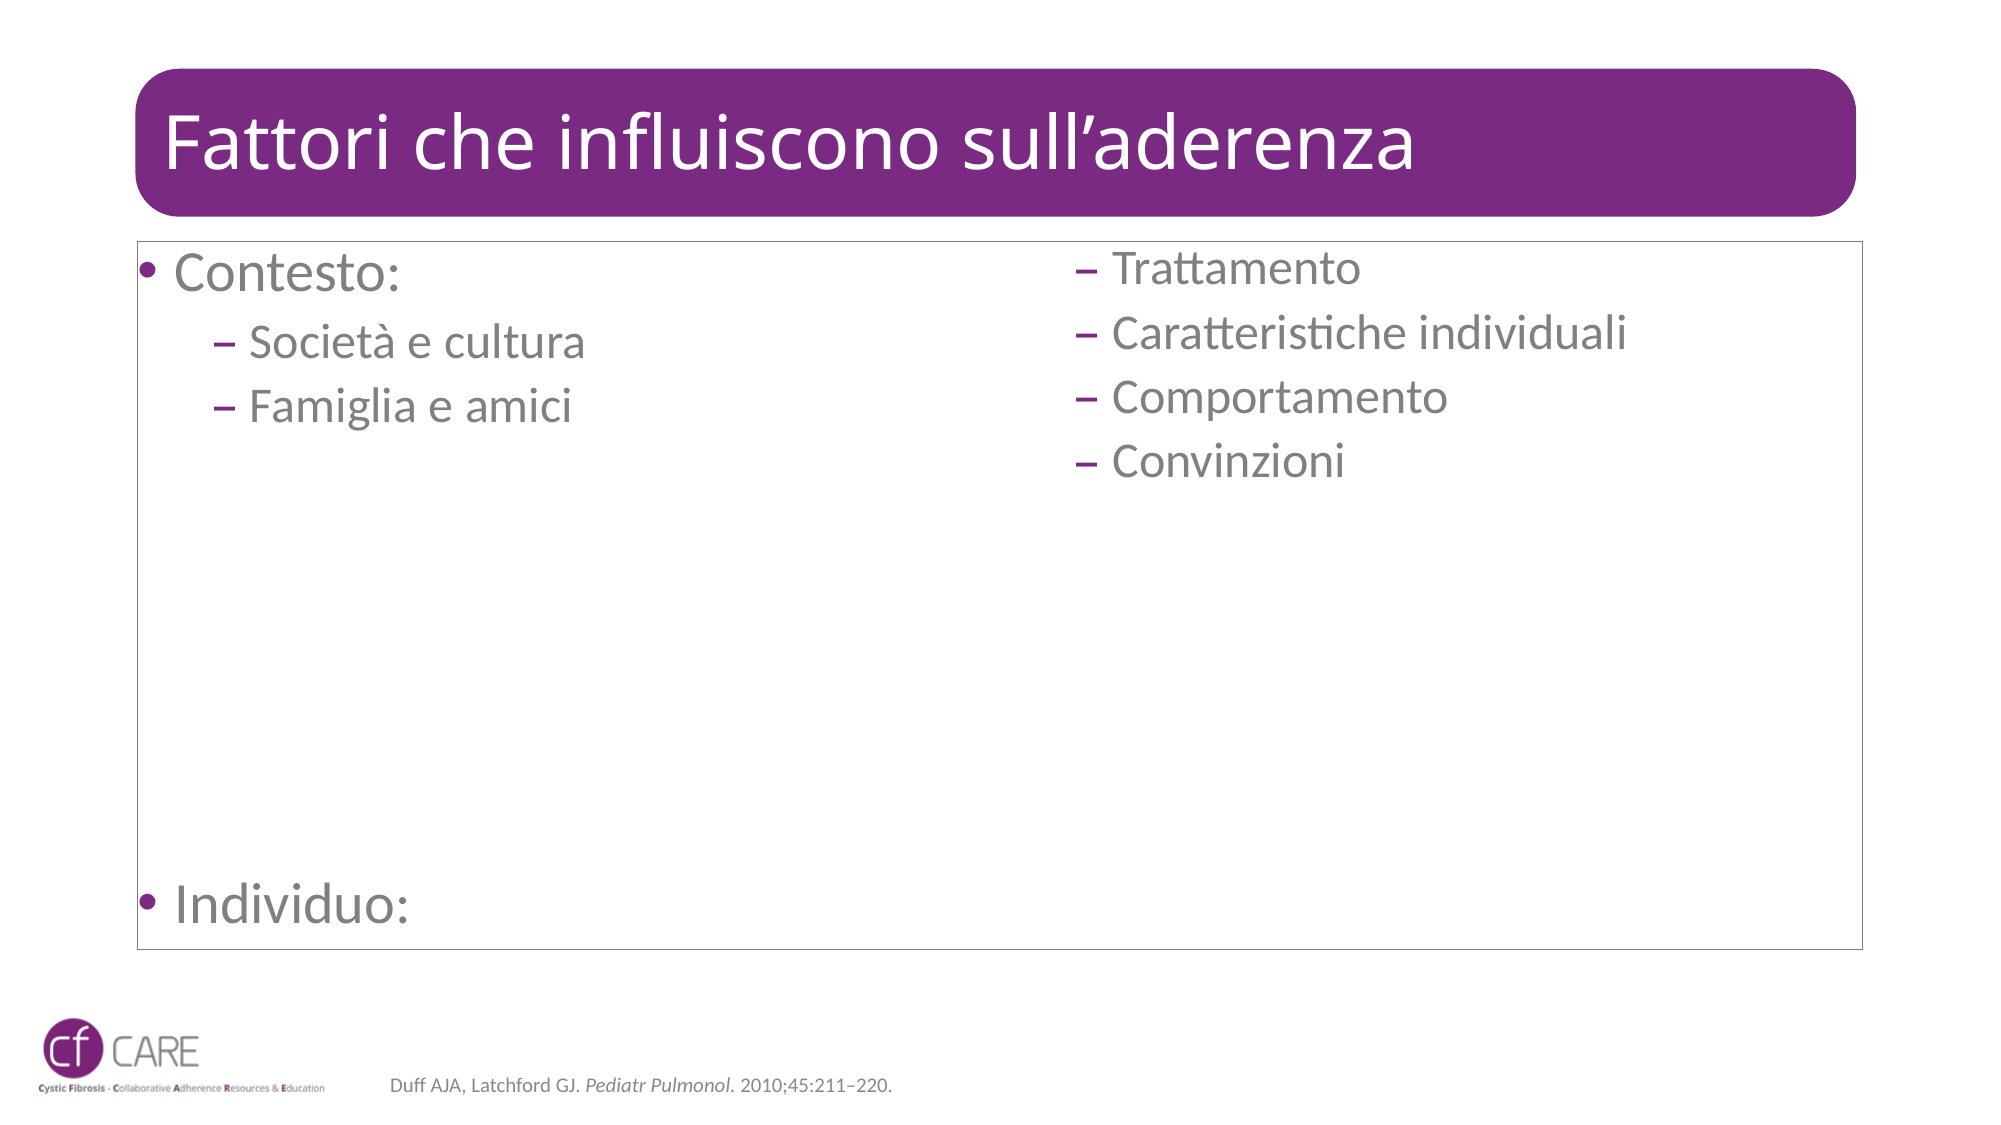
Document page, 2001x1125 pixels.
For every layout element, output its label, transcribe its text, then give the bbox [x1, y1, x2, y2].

list Contesto: Società e cultura Famiglia e amici Individuo: Trattamento Caratteristiche individuali Comportamento Convinzioni [137, 241, 1863, 950]
picture [33, 1013, 332, 1100]
title Fattori che influiscono sull’aderenza [162, 93, 1840, 203]
list Duff AJA, Latchford GJ. Pediatr Pulmonol. 2010;45:211–220. [390, 968, 1863, 1097]
